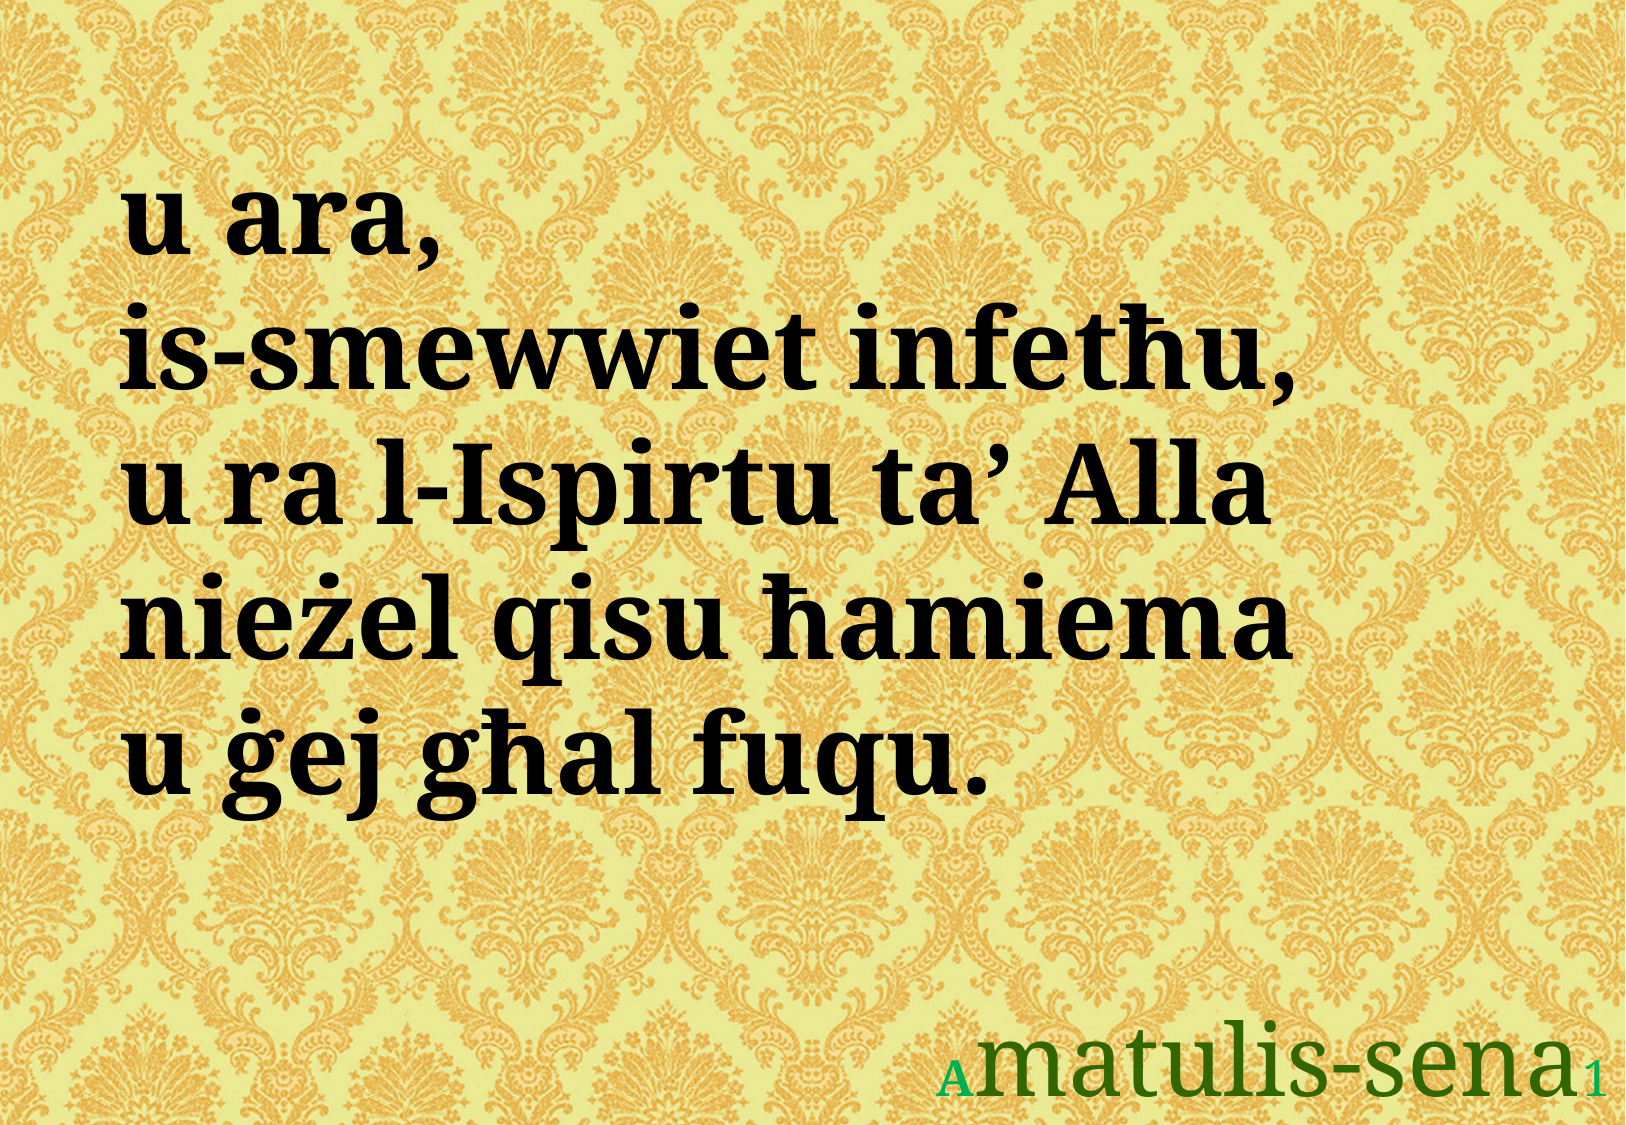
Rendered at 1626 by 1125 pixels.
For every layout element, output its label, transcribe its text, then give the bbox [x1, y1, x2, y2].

text_box Amatulis-sena1 [108, 988, 1625, 1124]
text_box u ara, is-smewwiet infetħu, u ra l-Ispirtu ta’ Alla nieżel qisu ħamiema u ġej għal fuqu. [103, 0, 1486, 825]
picture [0, 0, 1626, 1125]
